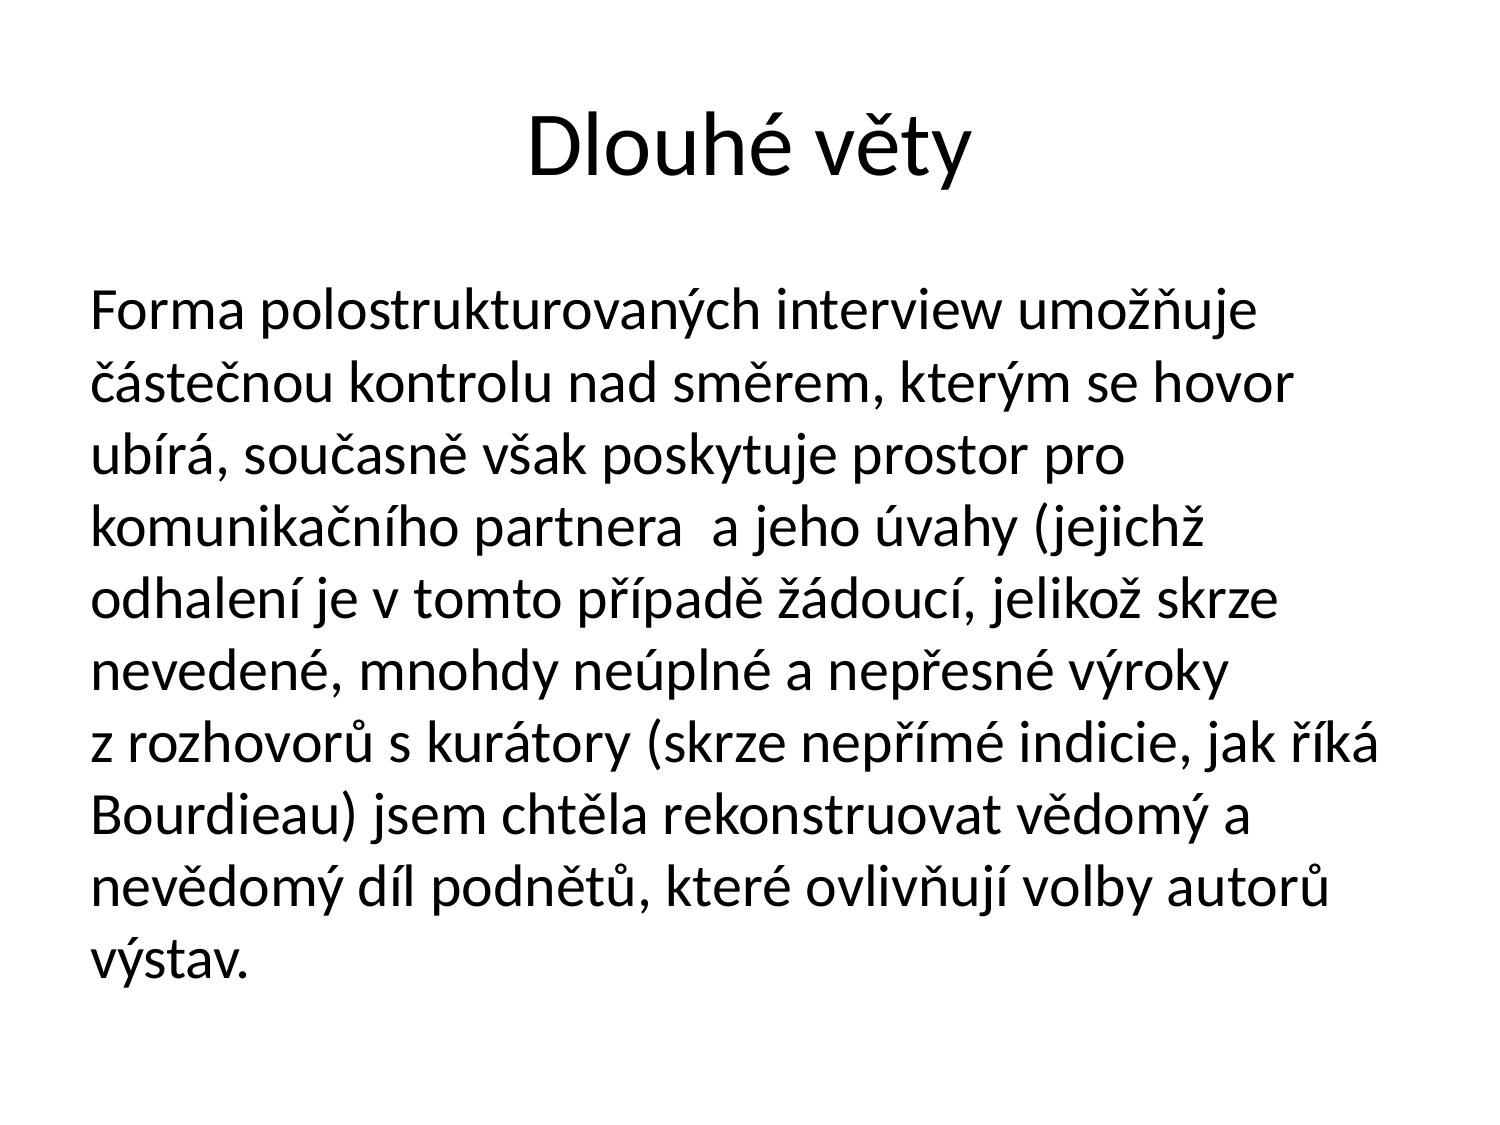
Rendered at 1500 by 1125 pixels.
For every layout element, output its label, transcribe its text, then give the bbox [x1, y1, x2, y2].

title Dlouhé věty [75, 45, 1425, 233]
list Forma polostrukturovaných interview umožňuje částečnou kontrolu nad směrem, kterým se hovor ubírá, současně však poskytuje prostor pro komunikačního partnera a jeho úvahy (jejichž odhalení je v tomto případě žádoucí, jelikož skrze nevedené, mnohdy neúplné a nepřesné výroky z rozhovorů s kurátory (skrze nepřímé indicie, jak říká Bourdieau) jsem chtěla rekonstruovat vědomý a nevědomý díl podnětů, které ovlivňují volby autorů výstav. [75, 262, 1425, 1005]
